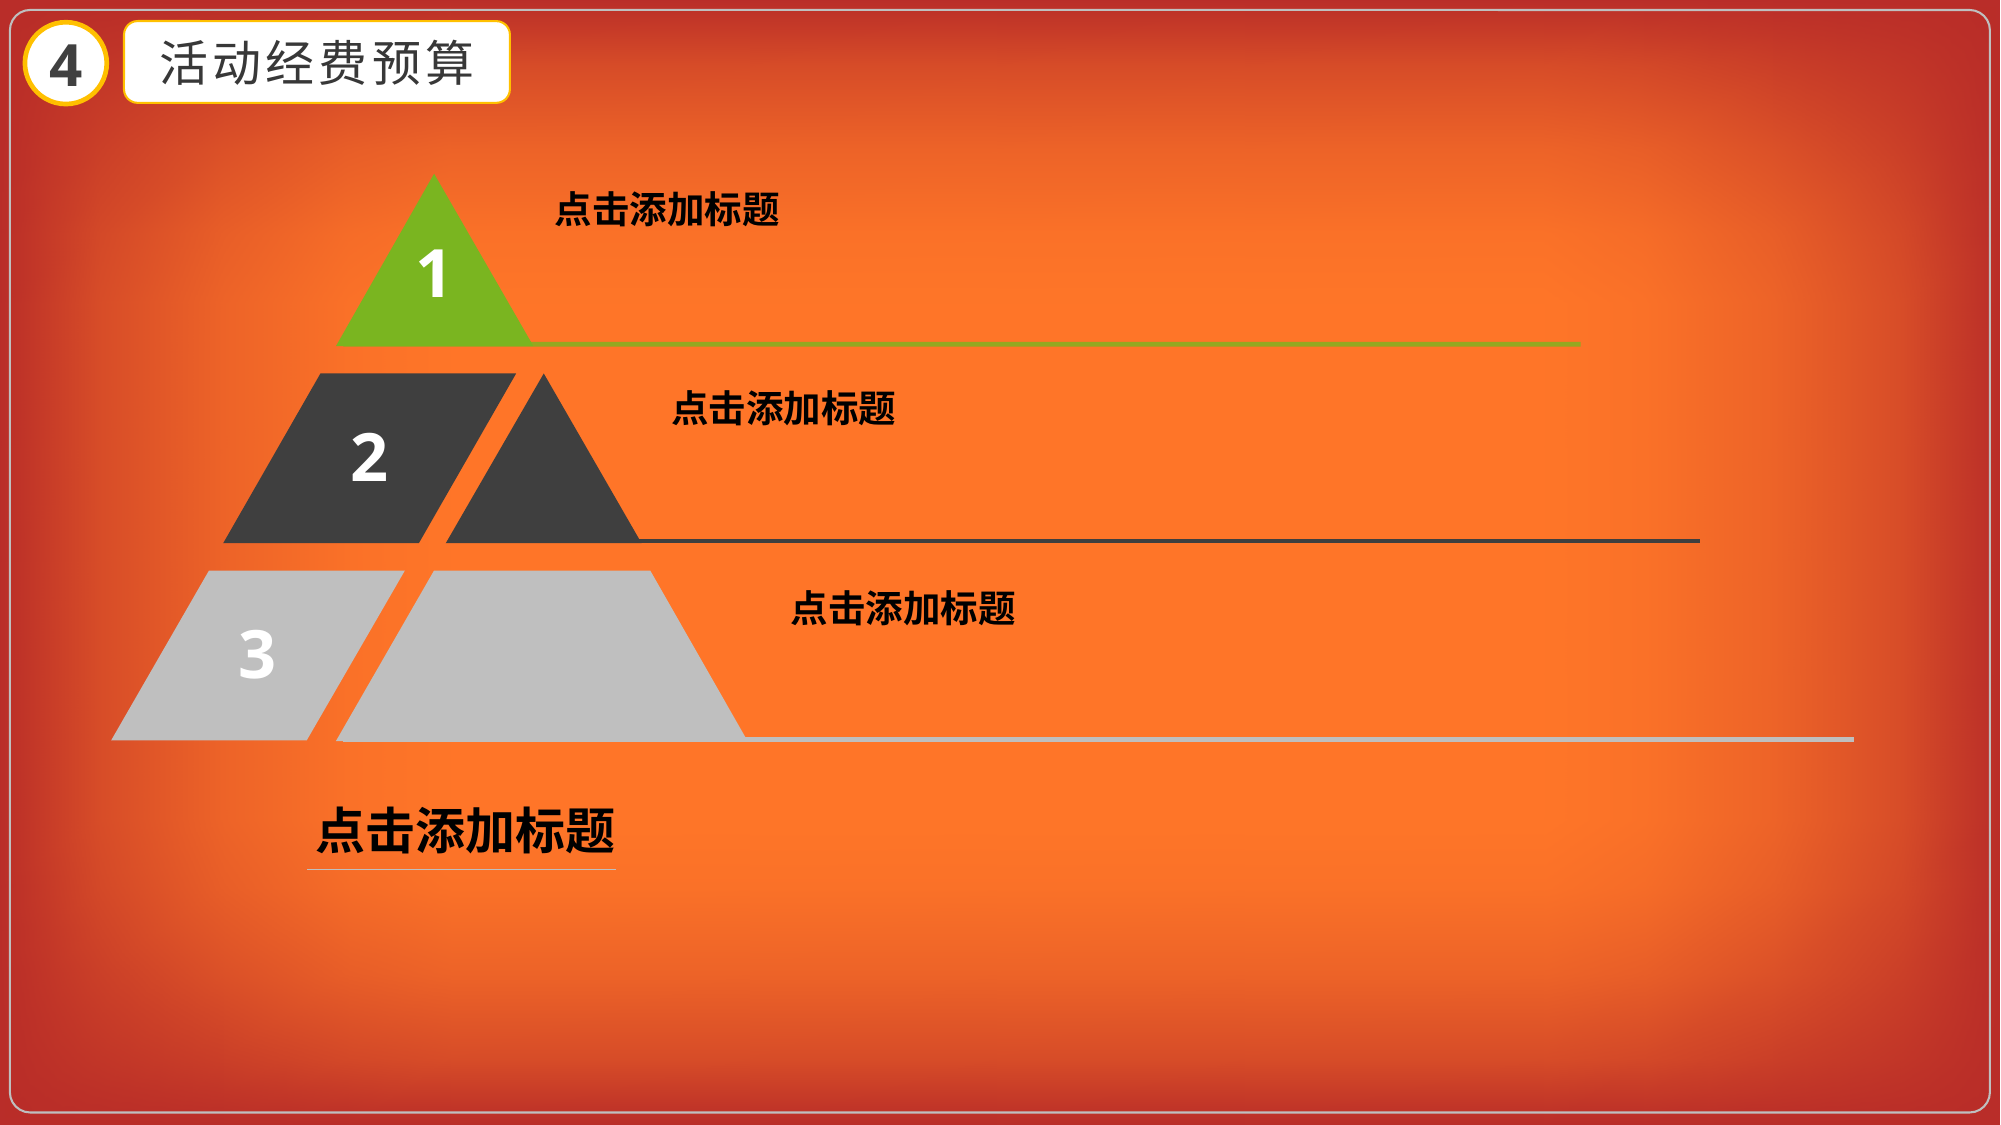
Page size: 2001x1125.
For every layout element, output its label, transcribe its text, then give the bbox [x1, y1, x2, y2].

text_box 点击添加标题 [776, 577, 1067, 638]
text_box 3 [111, 570, 405, 741]
text_box [445, 373, 642, 544]
text_box 点击添加标题 [540, 179, 865, 239]
text_box 点击添加标题 [656, 377, 948, 438]
text_box 点击添加标题 [300, 791, 631, 867]
text_box 活动经费预算 [122, 19, 511, 104]
text_box [335, 570, 746, 742]
text_box 1 [335, 173, 531, 347]
text_box [8, 8, 1991, 1114]
text_box 4 [23, 21, 108, 106]
text_box 2 [223, 373, 517, 544]
